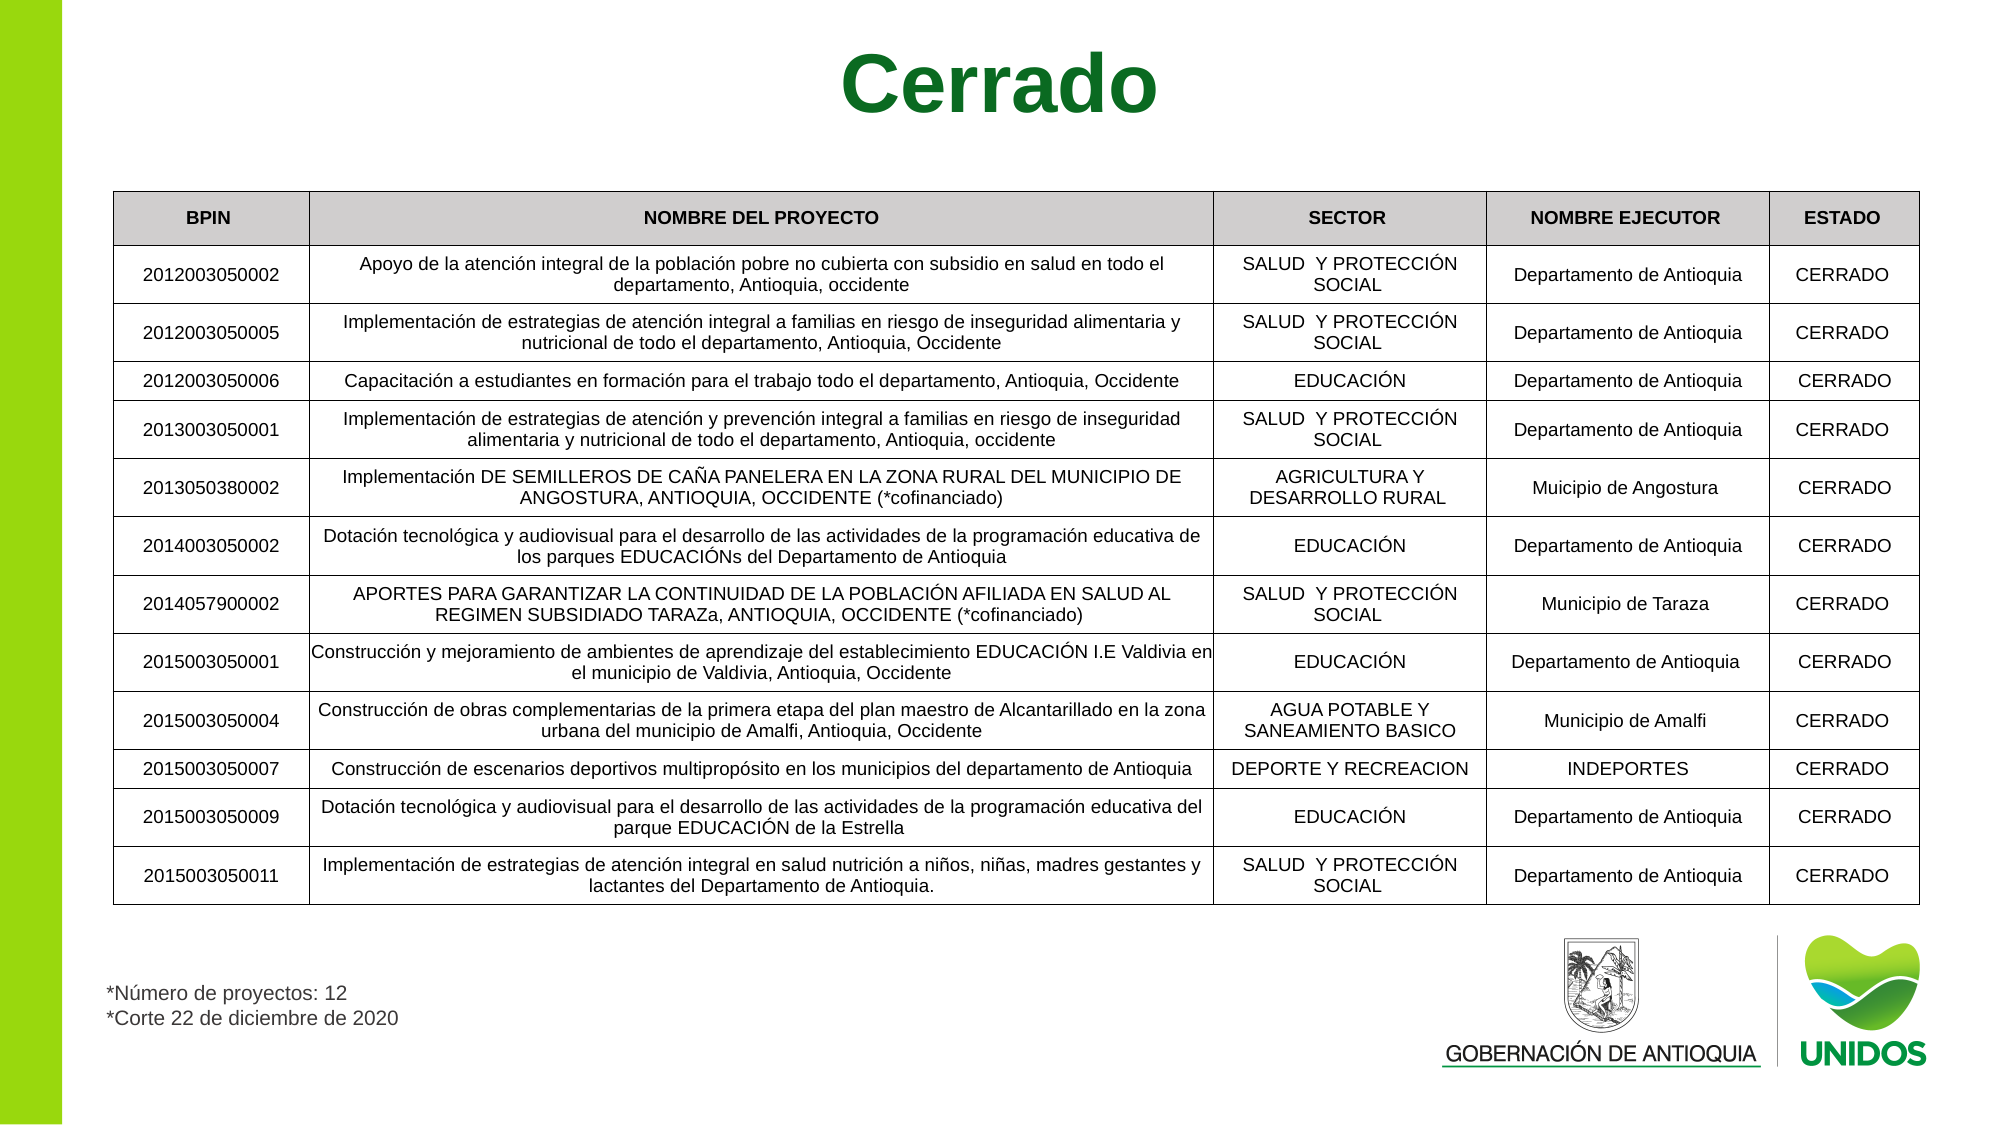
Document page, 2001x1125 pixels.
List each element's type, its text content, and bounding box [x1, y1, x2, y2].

table_cell CERRADO [1770, 517, 1919, 575]
table_header NOMBRE DEL PROYECTO [310, 192, 1213, 245]
table_cell Implementación de estrategias de atención y prevención integral a familias en riesgo de inseguridad alimentaria y nutricional de todo el departamento, Antioquia, occidente [310, 401, 1213, 458]
table_cell Implementación DE SEMILLEROS DE CAÑA PANELERA EN LA ZONA RURAL DEL MUNICIPIO DE ANGOSTURA, ANTIOQUIA, OCCIDENTE (*cofinanciado) [310, 459, 1213, 516]
table_cell EDUCACIÓN [1214, 362, 1486, 400]
table_cell 2015003050007 [114, 750, 309, 788]
table_header NOMBRE EJECUTOR [1487, 192, 1769, 245]
table_cell EDUCACIÓN [1214, 634, 1486, 691]
table_cell Muicipio de Angostura [1487, 459, 1769, 516]
table_cell CERRADO [1770, 246, 1919, 303]
table_cell 2015003050001 [114, 634, 309, 691]
table_cell SALUD Y PROTECCIÓN SOCIAL [1214, 847, 1486, 904]
table_cell EDUCACIÓN [1214, 517, 1486, 575]
table_cell APORTES PARA GARANTIZAR LA CONTINUIDAD DE LA POBLACIÓN AFILIADA EN SALUD AL REGIMEN SUBSIDIADO TARAZa, ANTIOQUIA, OCCIDENTE (*cofinanciado) [310, 576, 1213, 633]
table_header BPIN [114, 192, 309, 245]
table_cell Apoyo de la atención integral de la población pobre no cubierta con subsidio en salud en todo el departamento, Antioquia, occidente [310, 246, 1213, 303]
table_cell SALUD Y PROTECCIÓN SOCIAL [1214, 246, 1486, 303]
table_cell 2013003050001 [114, 401, 309, 458]
table_header ESTADO [1770, 192, 1919, 245]
table_cell CERRADO [1770, 362, 1919, 400]
table_cell SALUD Y PROTECCIÓN SOCIAL [1214, 304, 1486, 361]
table_cell Implementación de estrategias de atención integral a familias en riesgo de inseguridad alimentaria y nutricional de todo el departamento, Antioquia, Occidente [310, 304, 1213, 361]
table_cell Departamento de Antioquia [1487, 847, 1769, 904]
text_box *Número de proyectos: 12 *Corte 22 de diciembre de 2020 [91, 971, 568, 1037]
table_cell CERRADO [1770, 750, 1919, 788]
picture [63, 0, 2001, 1125]
table_cell CERRADO [1770, 304, 1919, 361]
table_cell EDUCACIÓN [1214, 789, 1486, 846]
table_cell CERRADO [1770, 847, 1919, 904]
table_cell 2013050380002 [114, 459, 309, 516]
text_box [0, 0, 63, 1125]
table_cell Implementación de estrategias de atención integral en salud nutrición a niños, niñas, madres gestantes y lactantes del Departamento de Antioquia. [310, 847, 1213, 904]
table_header SECTOR [1214, 192, 1486, 245]
table_cell 2015003050011 [114, 847, 309, 904]
table_cell 2012003050002 [114, 246, 309, 303]
table_cell Departamento de Antioquia [1487, 517, 1769, 575]
table_cell 2014003050002 [114, 517, 309, 575]
table_cell Dotación tecnológica y audiovisual para el desarrollo de las actividades de la programación educativa del parque EDUCACIÓN de la Estrella [310, 789, 1213, 846]
table_cell Capacitación a estudiantes en formación para el trabajo todo el departamento, Antioquia, Occidente [310, 362, 1213, 400]
table_cell Departamento de Antioquia [1487, 789, 1769, 846]
table_cell AGUA POTABLE Y SANEAMIENTO BASICO [1214, 692, 1486, 749]
table_cell 2012003050006 [114, 362, 309, 400]
table_cell 2015003050009 [114, 789, 309, 846]
table_cell CERRADO [1770, 459, 1919, 516]
table_cell Construcción de escenarios deportivos multipropósito en los municipios del departamento de Antioquia [310, 750, 1213, 788]
table_cell SALUD Y PROTECCIÓN SOCIAL [1214, 576, 1486, 633]
table_cell AGRICULTURA Y DESARROLLO RURAL [1214, 459, 1486, 516]
table_cell Departamento de Antioquia [1487, 304, 1769, 361]
table_cell SALUD Y PROTECCIÓN SOCIAL [1214, 401, 1486, 458]
table_cell Dotación tecnológica y audiovisual para el desarrollo de las actividades de la programación educativa de los parques EDUCACIÓNs del Departamento de Antioquia [310, 517, 1213, 575]
text_box Cerrado [191, 22, 1809, 137]
table_cell Departamento de Antioquia [1487, 401, 1769, 458]
table_cell CERRADO [1770, 692, 1919, 749]
table_cell INDEPORTES [1487, 750, 1769, 788]
table_cell Municipio de Amalfi [1487, 692, 1769, 749]
table_cell Departamento de Antioquia [1487, 246, 1769, 303]
table_cell DEPORTE Y RECREACION [1214, 750, 1486, 788]
table_cell CERRADO [1770, 576, 1919, 633]
table_cell Departamento de Antioquia [1487, 634, 1769, 691]
table_cell 2015003050004 [114, 692, 309, 749]
table_cell Departamento de Antioquia [1487, 362, 1769, 400]
table_cell Construcción de obras complementarias de la primera etapa del plan maestro de Alcantarillado en la zona urbana del municipio de Amalfi, Antioquia, Occidente [310, 692, 1213, 749]
table_cell Construcción y mejoramiento de ambientes de aprendizaje del establecimiento EDUCACIÓN I.E Valdivia en el municipio de Valdivia, Antioquia, Occidente [310, 634, 1213, 691]
table_cell Municipio de Taraza [1487, 576, 1769, 633]
table_cell CERRADO [1770, 401, 1919, 458]
table_cell 2012003050005 [114, 304, 309, 361]
table_cell CERRADO [1770, 789, 1919, 846]
table_cell CERRADO [1770, 634, 1919, 691]
table_cell 2014057900002 [114, 576, 309, 633]
